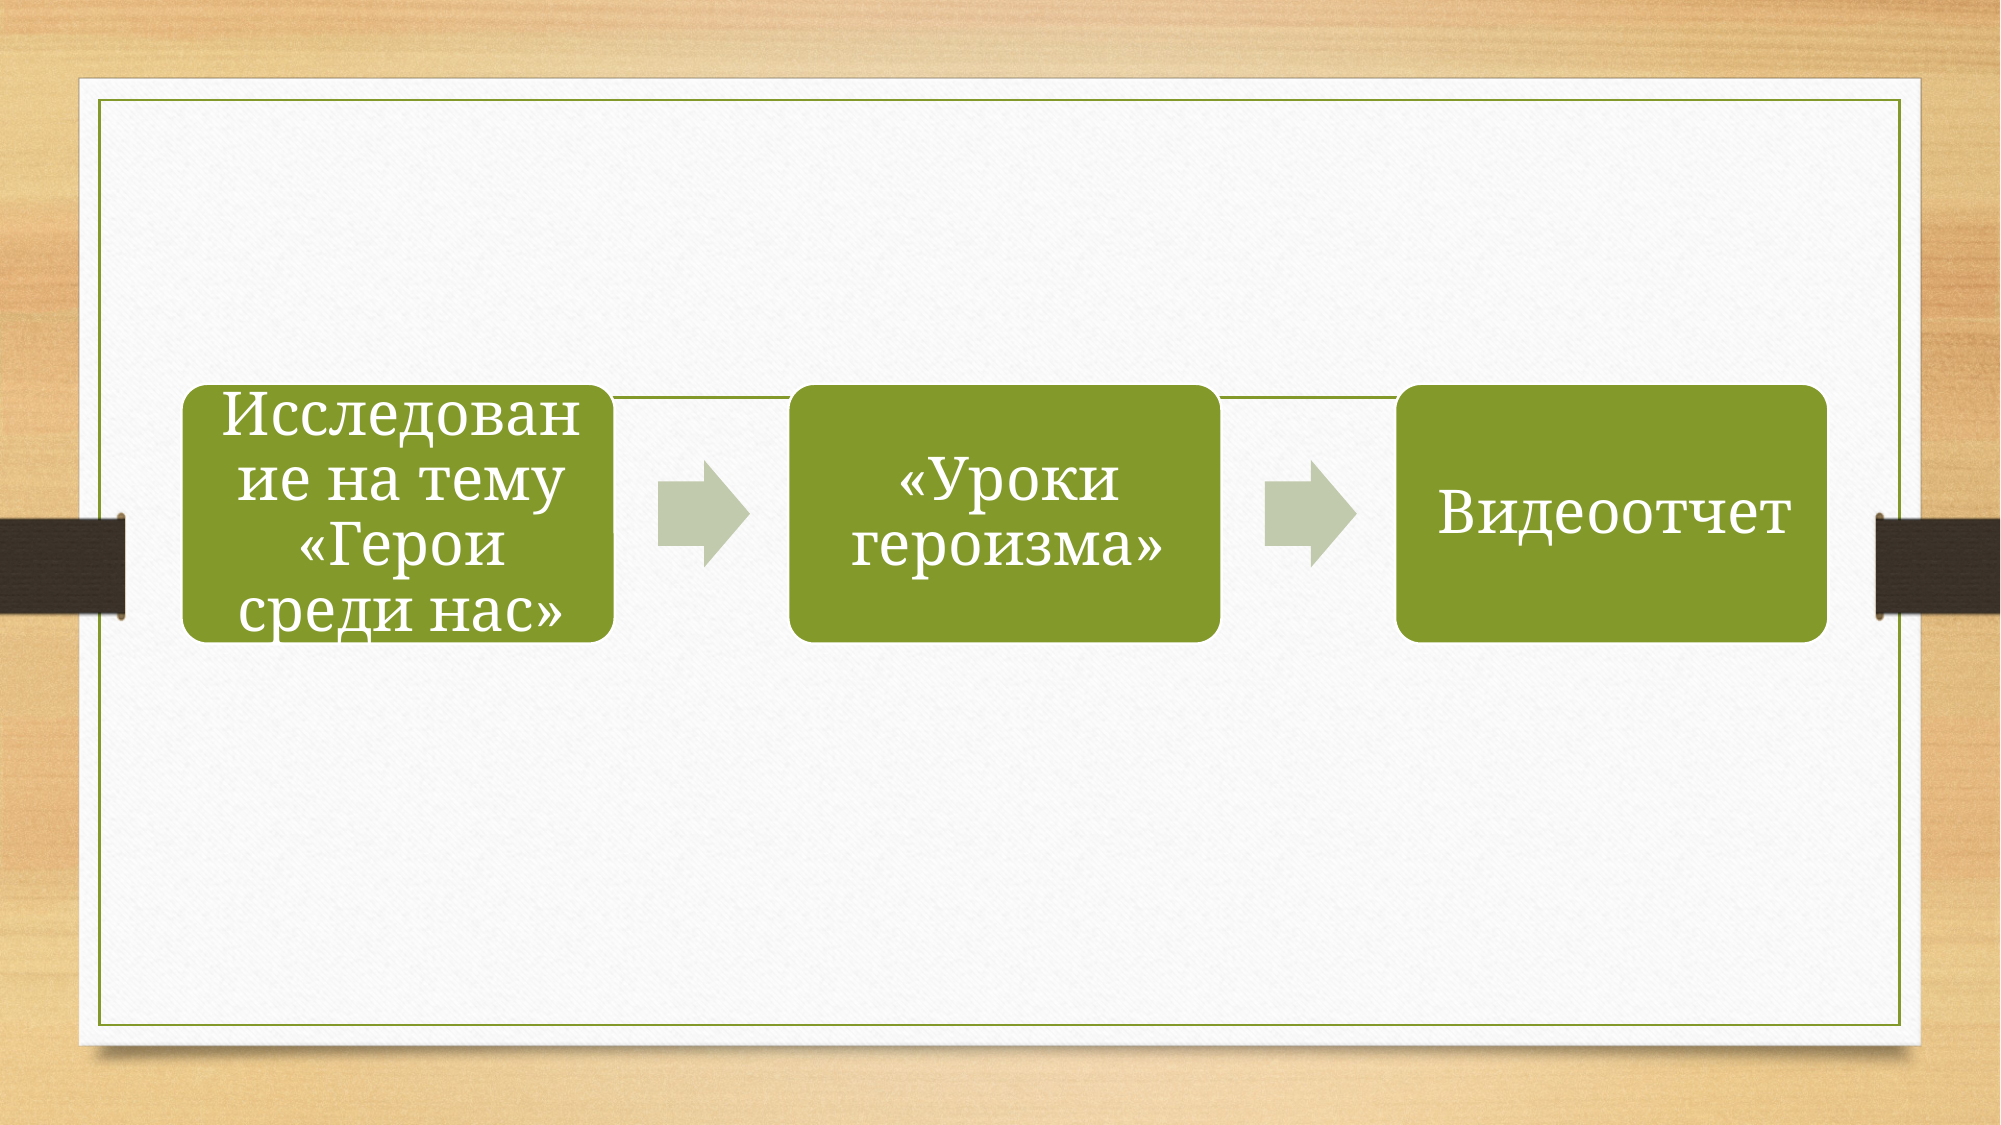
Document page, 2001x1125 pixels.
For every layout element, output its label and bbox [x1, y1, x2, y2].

list [179, 64, 1831, 963]
picture [0, 0, 2001, 1125]
